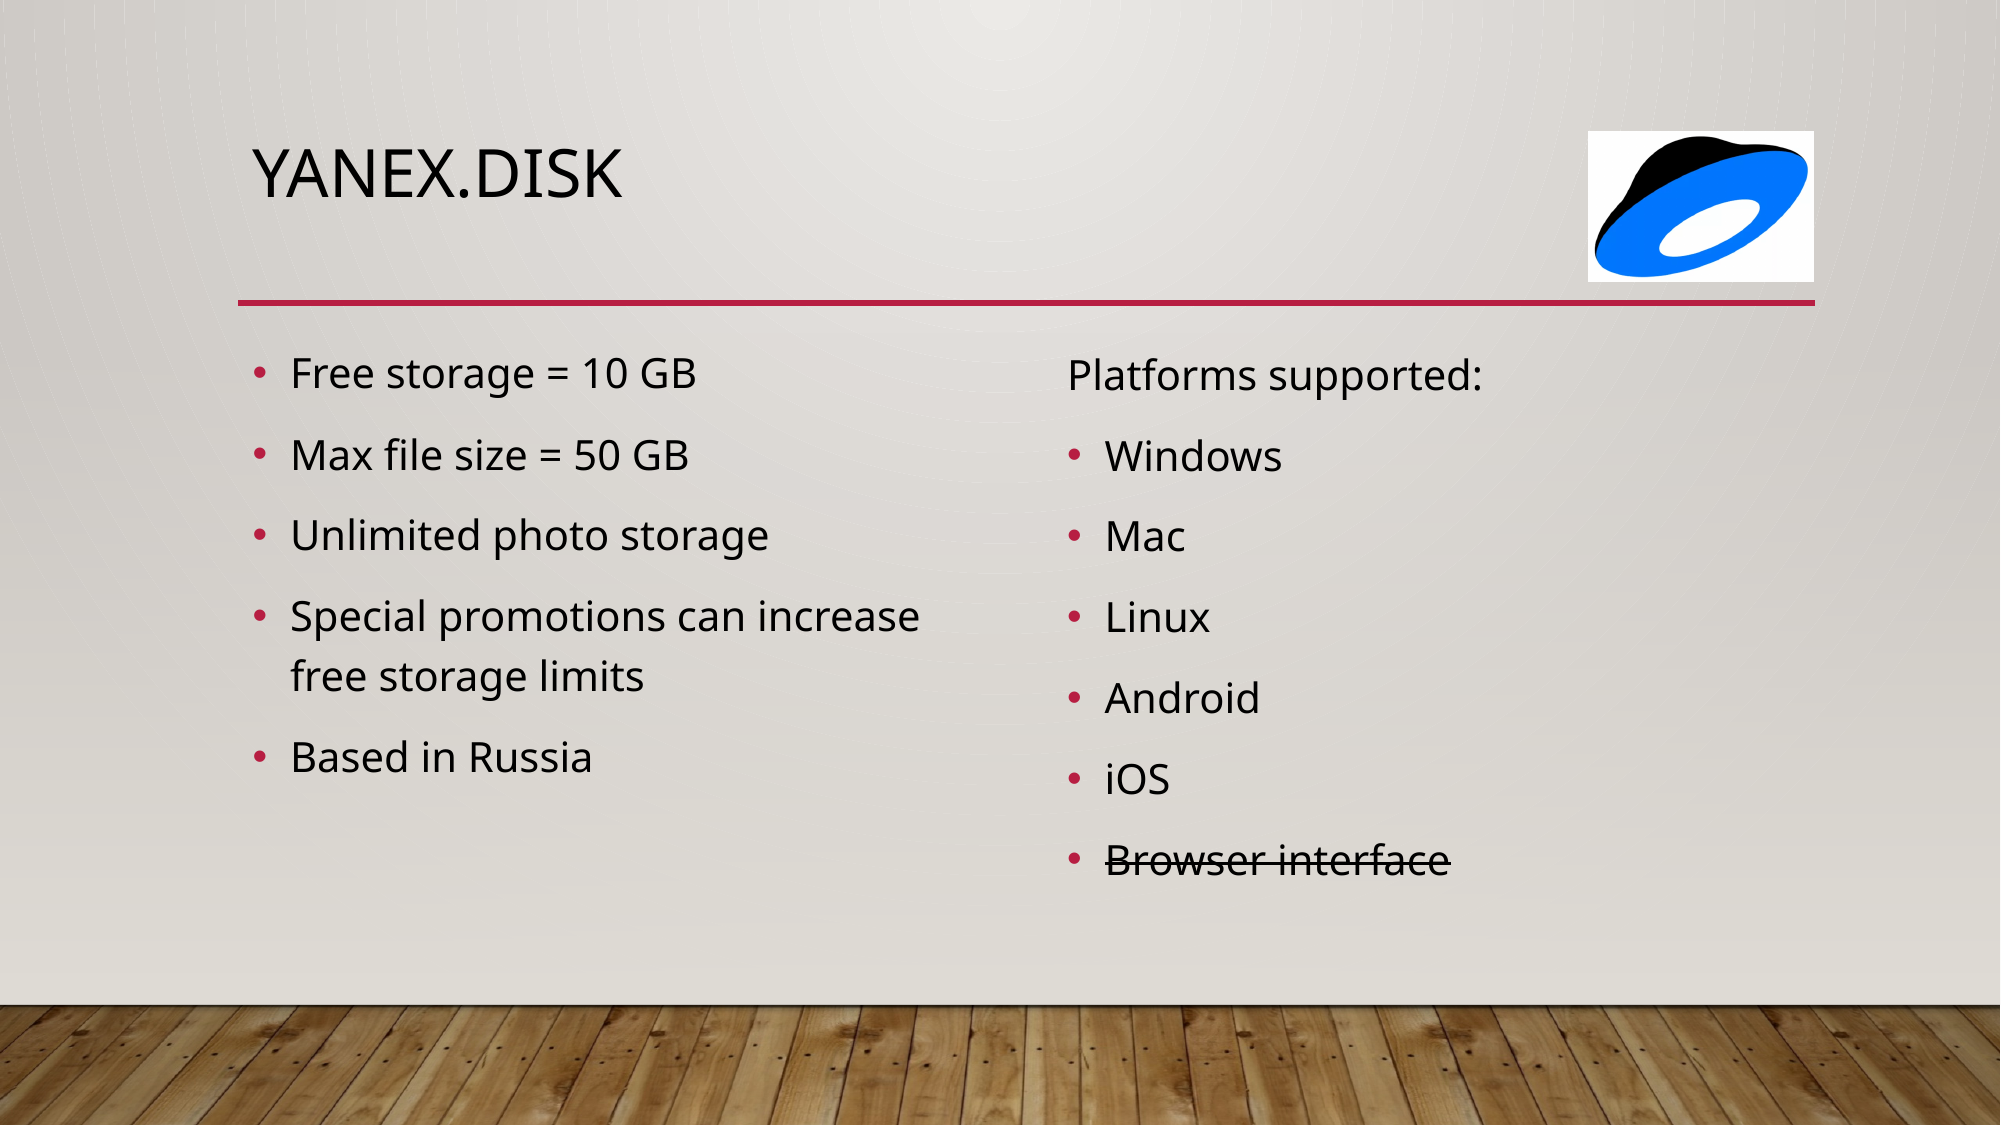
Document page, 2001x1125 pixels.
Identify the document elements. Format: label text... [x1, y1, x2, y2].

picture [0, 1005, 2000, 1125]
picture [1588, 131, 1814, 283]
list Free storage = 10 GB Max file size = 50 GB Unlimited photo storage Special promotions can increase free storage limits Based in Russia [237, 329, 1000, 896]
title Yanex.Disk [237, 132, 1814, 306]
list Platforms supported: Windows Mac Linux Android iOS Browser interface [1052, 330, 1815, 896]
